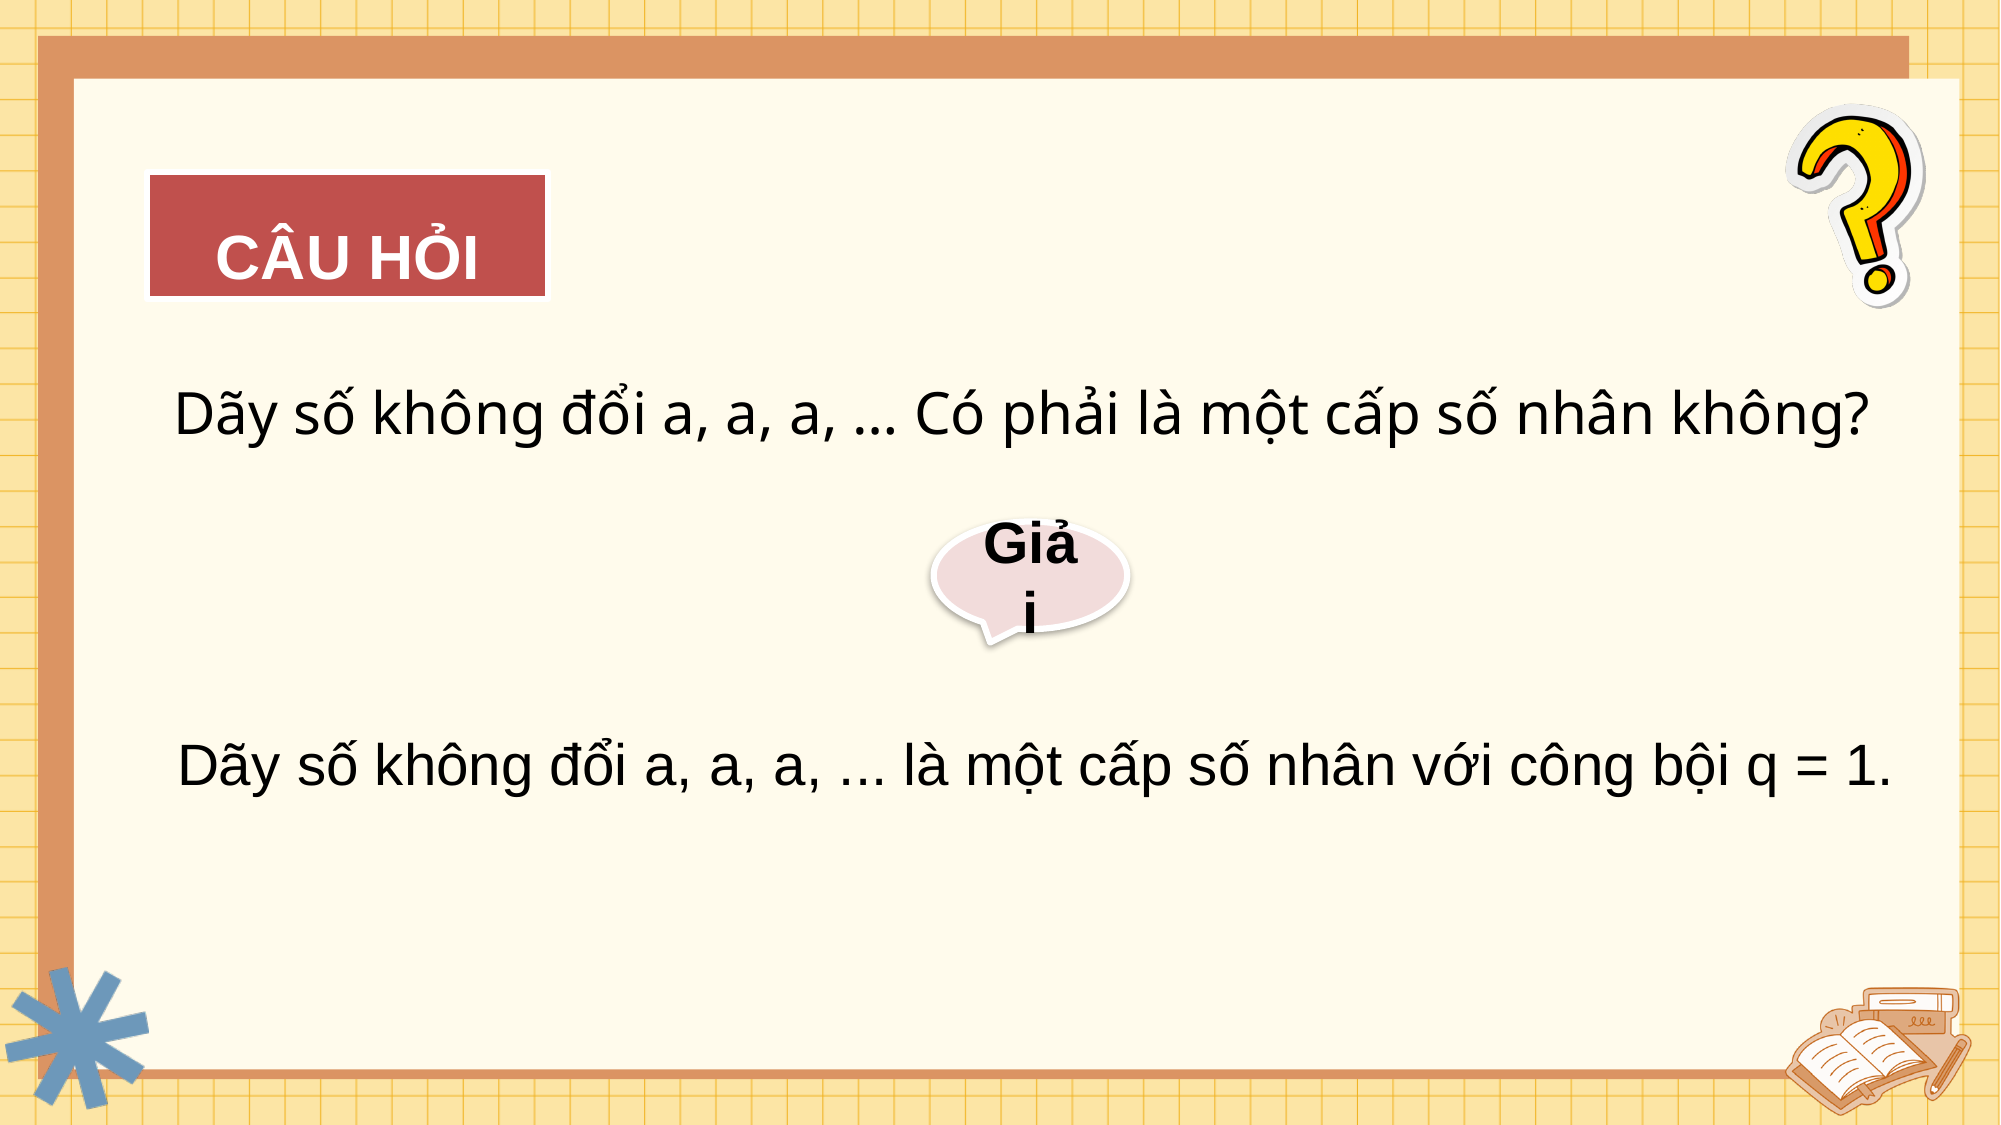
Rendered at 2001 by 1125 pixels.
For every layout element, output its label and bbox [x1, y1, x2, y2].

text_box [37, 35, 1960, 1080]
picture [0, 0, 2000, 1125]
